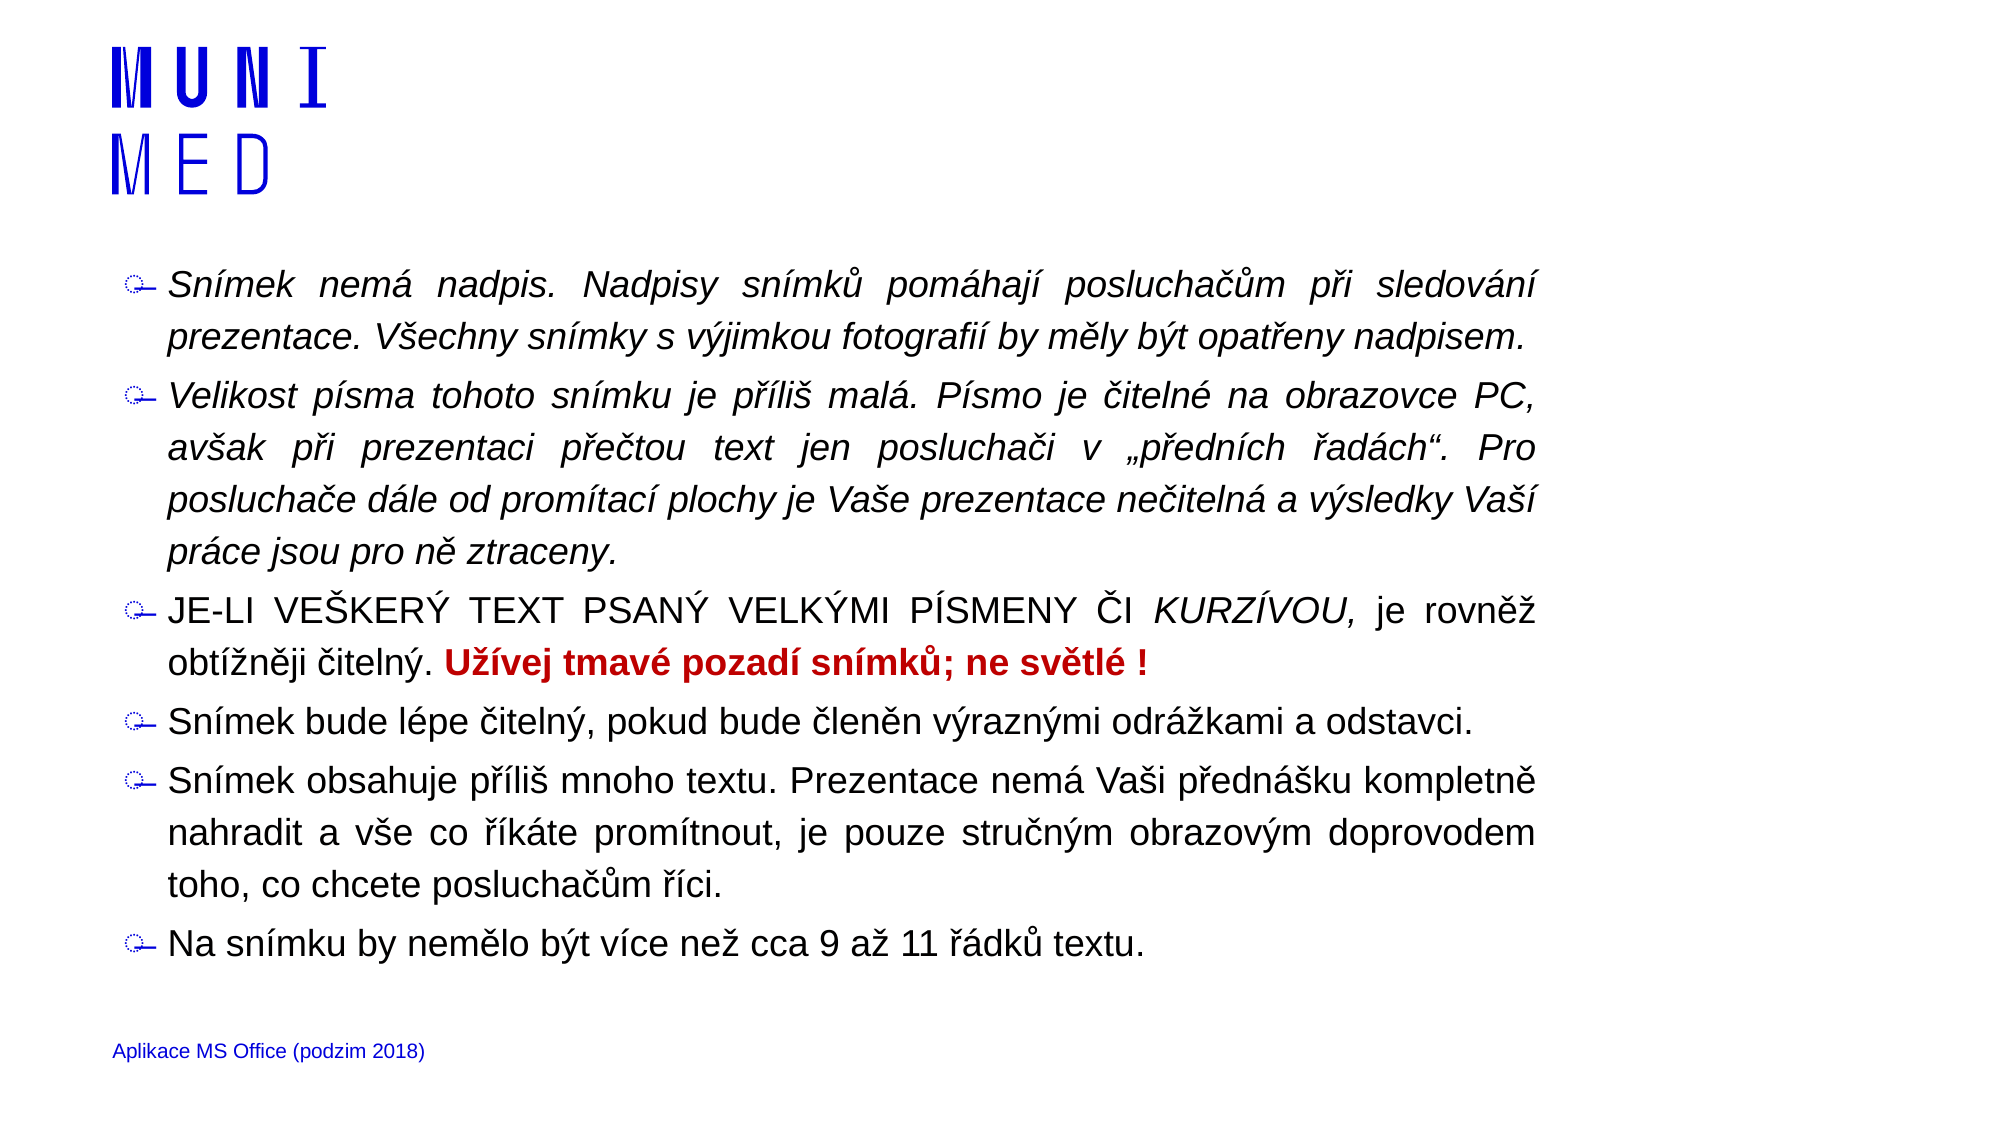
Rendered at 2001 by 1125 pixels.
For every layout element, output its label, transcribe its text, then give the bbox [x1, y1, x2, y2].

list Snímek nemá nadpis. Nadpisy snímků pomáhají posluchačům při sledování prezentace. Všechny snímky s výjimkou fotografií by měly být opatřeny nadpisem. Velikost písma tohoto snímku je příliš malá. Písmo je čitelné na obrazovce PC, avšak při prezentaci přečtou text jen posluchači v „předních řadách“. Pro posluchače dále od promítací plochy je Vaše prezentace nečitelná a výsledky Vaší práce jsou pro ně ztraceny. JE-LI VEŠKERÝ TEXT PSANÝ VELKÝMI PÍSMENY ČI KURZÍVOU, je rovněž obtížněji čitelný. Užívej tmavé pozadí snímků; ne světlé ! Snímek bude lépe čitelný, pokud bude členěn výraznými odrážkami a odstavci. Snímek obsahuje příliš mnoho textu. Prezentace nemá Vaši přednášku kompletně nahradit a vše co říkáte promítnout, je pouze stručným obrazovým doprovodem toho, co chcete posluchačům říci. Na snímku by nemělo být více než cca 9 až 11 řádků textu. [123, 246, 1537, 972]
footer Aplikace MS Office (podzim 2018) [112, 1021, 1412, 1063]
